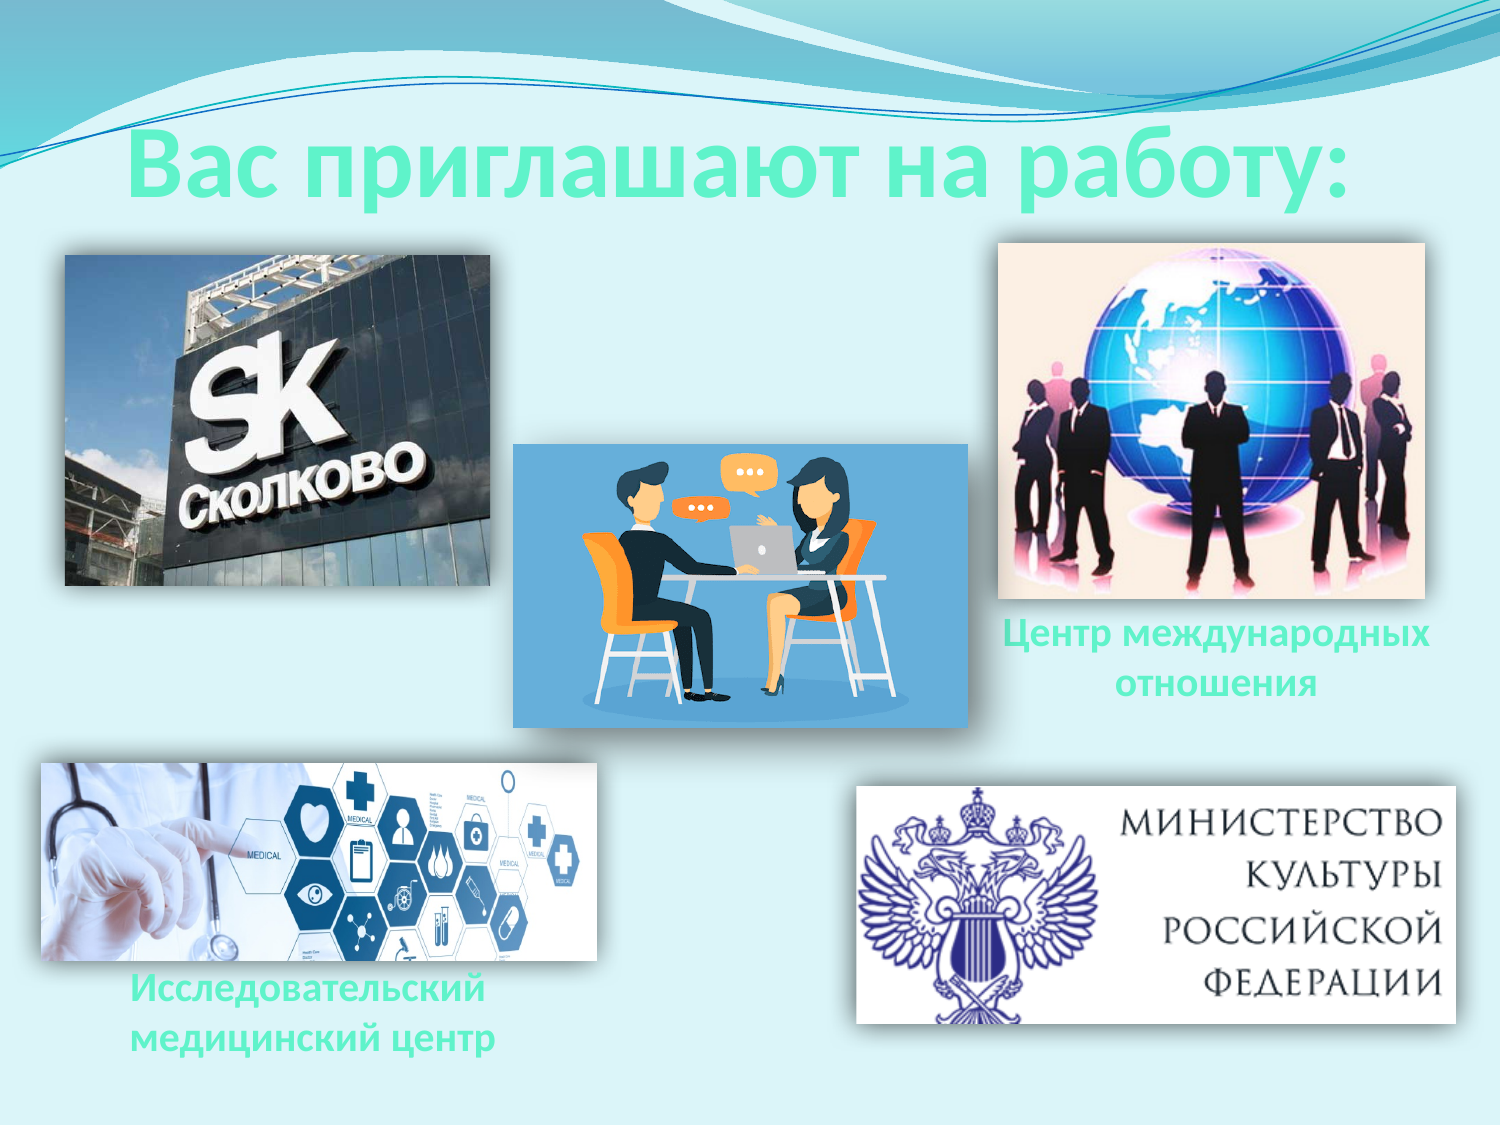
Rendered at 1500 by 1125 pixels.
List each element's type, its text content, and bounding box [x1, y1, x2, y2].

picture [41, 762, 597, 961]
picture [513, 444, 968, 729]
picture [997, 243, 1425, 599]
text_box Исследовательский медицинский центр [41, 973, 585, 1068]
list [855, 786, 1457, 1024]
text_box Центр международных отношения [1016, 597, 1459, 713]
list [64, 255, 491, 586]
title Вас приглашают на работу: [64, 30, 1415, 219]
